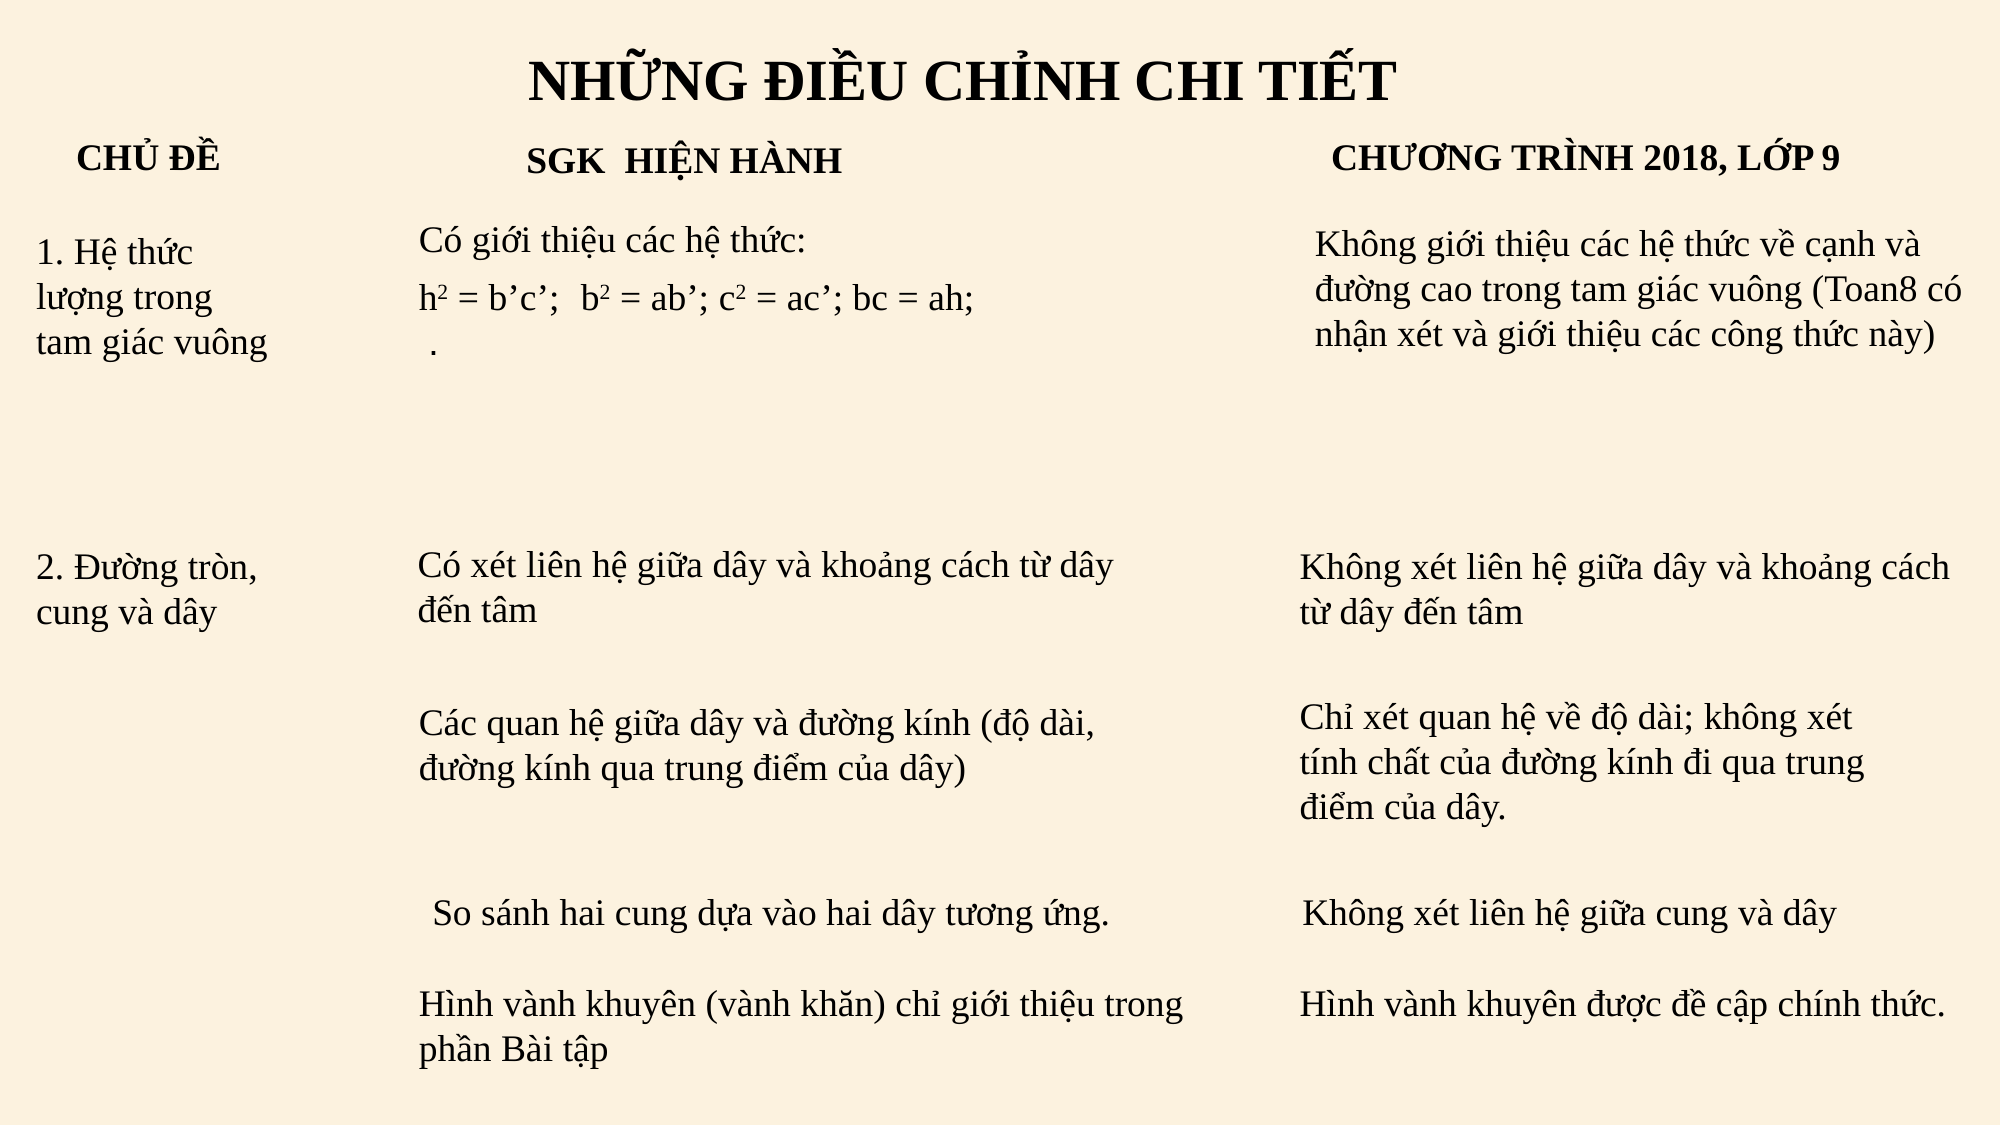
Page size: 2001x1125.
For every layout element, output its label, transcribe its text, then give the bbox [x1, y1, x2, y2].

text_box Các quan hệ giữa dây và đường kính (độ dài, đường kính qua trung điểm của dây) [403, 690, 1192, 796]
text_box 2. Đường tròn, cung và dây [21, 534, 276, 640]
text_box Không giới thiệu các hệ thức về cạnh và đường cao trong tam giác vuông (Toan8 có nhận xét và giới thiệu các công thức này) [1299, 211, 1983, 361]
text_box NHỮNG ĐIỀU CHỈNH CHI TIẾT [75, 0, 1851, 120]
text_box Chỉ xét quan hệ về độ dài; không xét tính chất của đường kính đi qua trung điểm của dây. [1284, 684, 1909, 835]
text_box SGK HIỆN HÀNH [511, 128, 858, 188]
text_box Không xét liên hệ giữa dây và khoảng cách từ dây đến tâm [1284, 534, 1973, 640]
text_box Không xét liên hệ giữa cung và dây [1287, 880, 1853, 941]
text_box 1. Hệ thức lượng trong tam giác vuông [21, 219, 289, 370]
text_box Có xét liên hệ giữa dây và khoảng cách từ dây đến tâm [402, 533, 1139, 638]
text_box CHƯƠNG TRÌNH 2018, LỚP 9 [1316, 125, 1856, 186]
text_box So sánh hai cung dựa vào hai dây tương ứng. [417, 880, 1126, 941]
text_box Hình vành khuyên (vành khăn) chỉ giới thiệu trong phần Bài tập [403, 971, 1276, 1077]
text_box CHỦ ĐỀ [61, 125, 236, 186]
text_box Hình vành khuyên được đề cập chính thức. [1284, 971, 1972, 1032]
